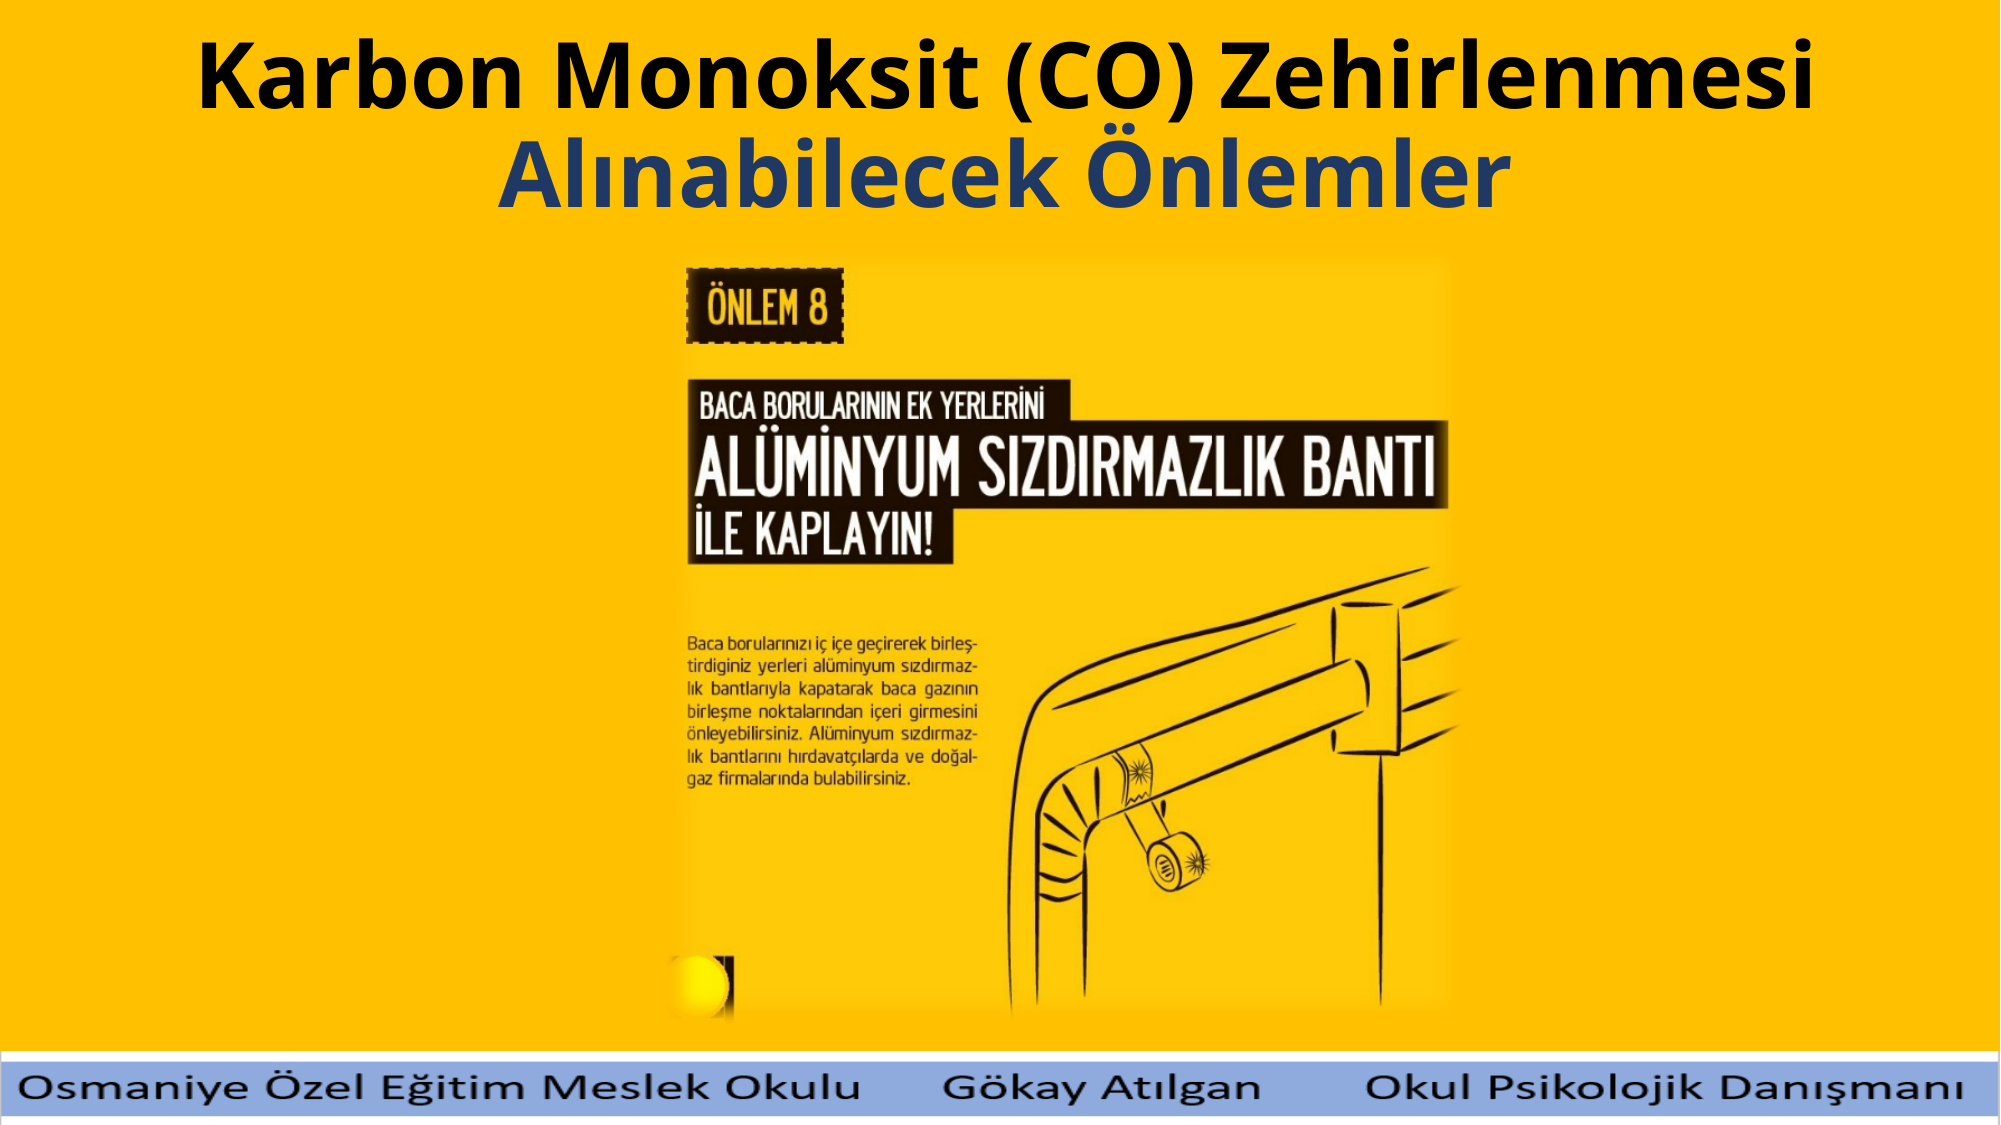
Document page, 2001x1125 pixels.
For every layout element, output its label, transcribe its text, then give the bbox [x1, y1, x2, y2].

picture [666, 242, 1466, 1025]
picture [0, 1051, 2000, 1125]
text_box Karbon Monoksit (CO) Zehirlenmesi Alınabilecek Önlemler [31, 41, 1981, 215]
